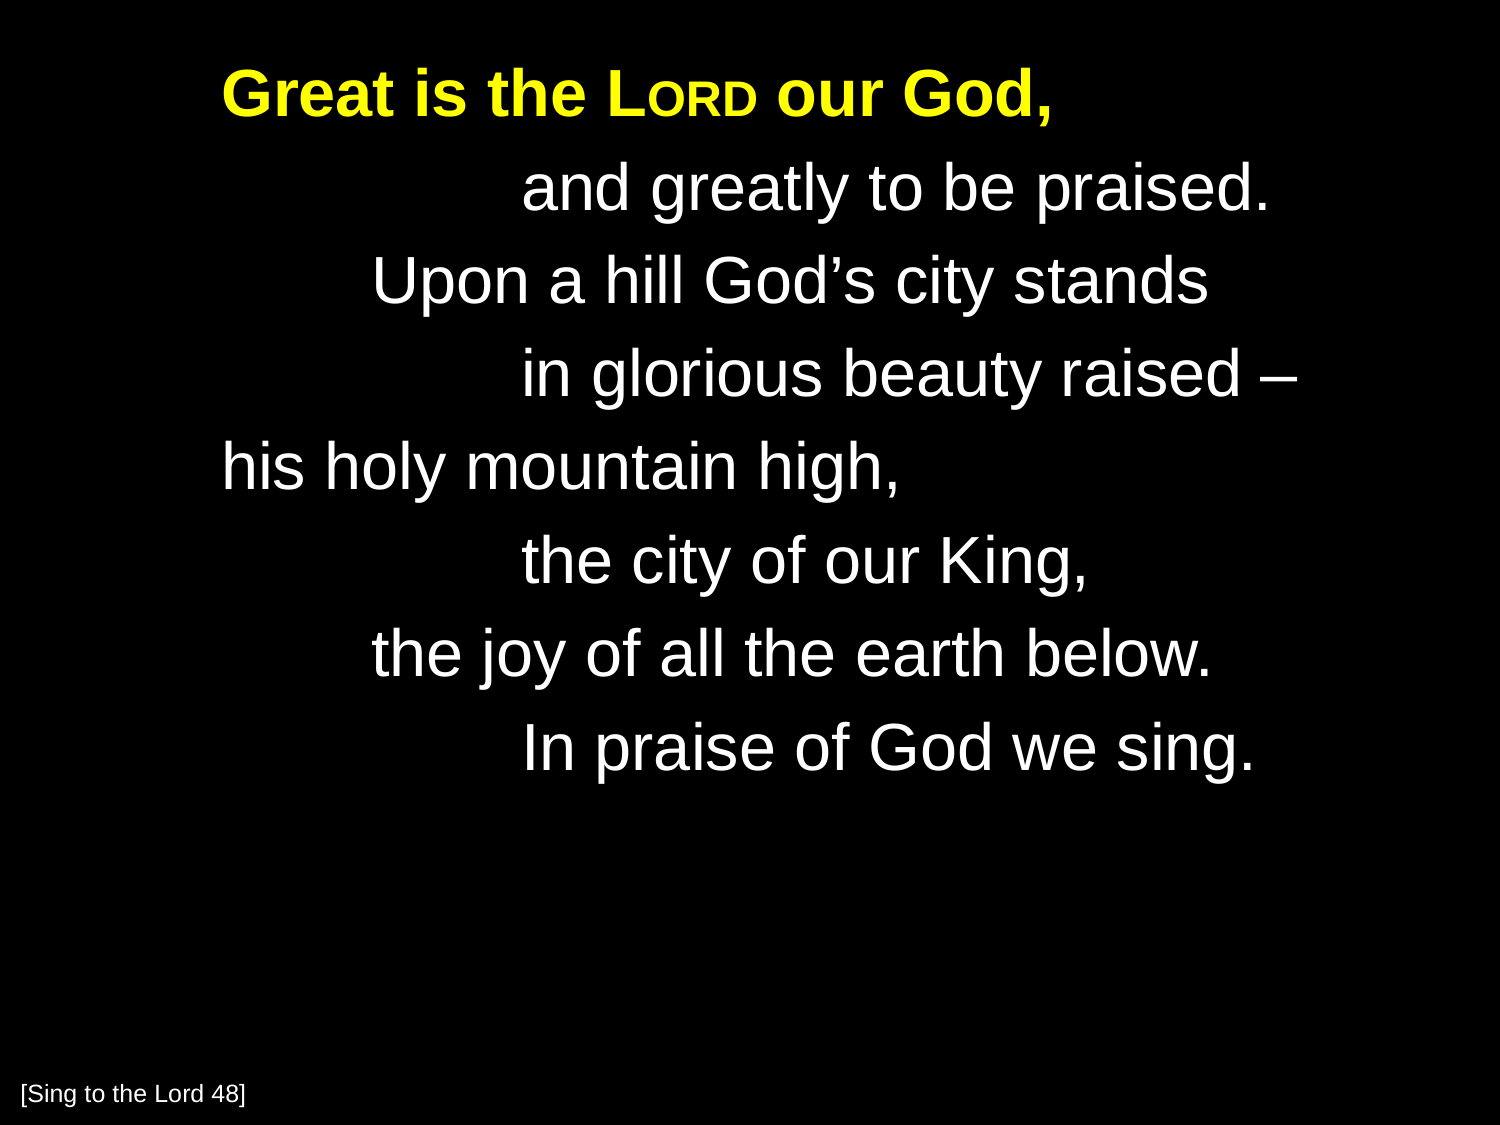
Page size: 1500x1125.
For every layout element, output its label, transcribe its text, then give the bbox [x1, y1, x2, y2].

list Great is the Lord our God, and greatly to be praised. Upon a hill God’s city stands in glorious beauty raised – his holy mountain high, the city of our King, the joy of all the earth below. In praise of God we sing. [0, 42, 1500, 1047]
text_box [Sing to the Lord 48] [5, 1070, 526, 1115]
